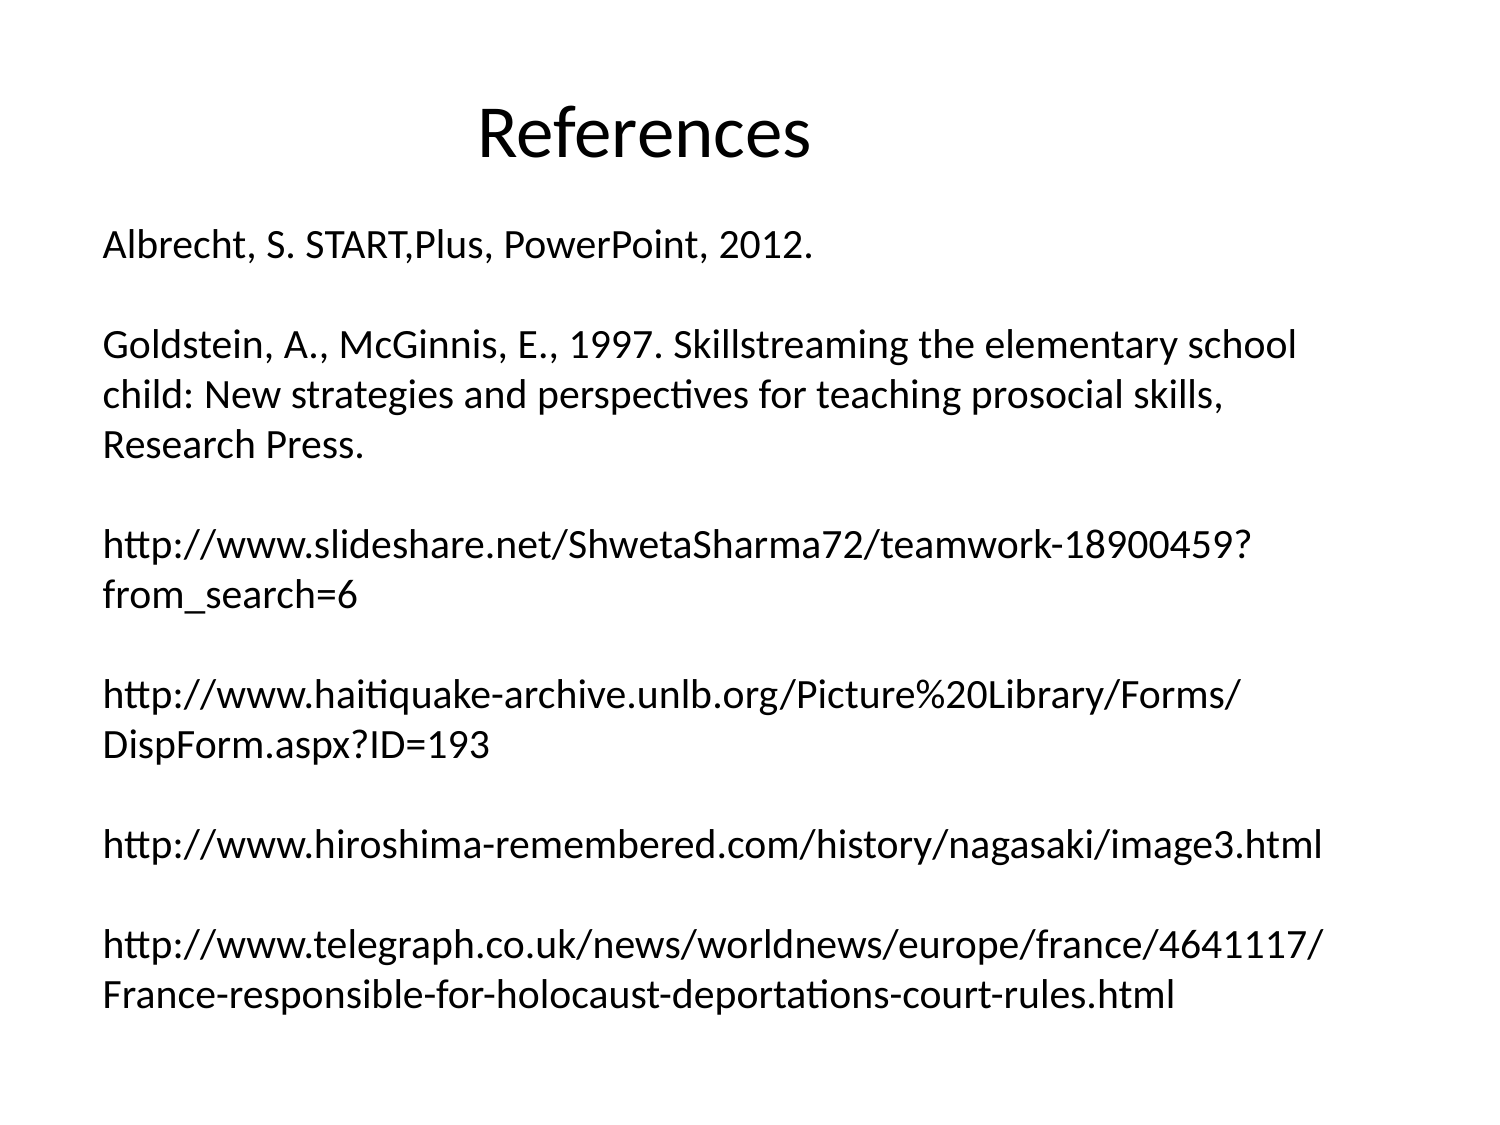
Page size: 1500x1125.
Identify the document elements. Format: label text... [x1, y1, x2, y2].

text_box References [162, 74, 1275, 180]
text_box Albrecht, S. START,Plus, PowerPoint, 2012. Goldstein, A., McGinnis, E., 1997. Skillstreaming the elementary school child: New strategies and perspectives for teaching prosocial skills, Research Press. http://www.slideshare.net/ShwetaSharma72/teamwork-18900459?from_search=6 http://www.haitiquake-archive.unlb.org/Picture%20Library/Forms/DispForm.aspx?ID=193 http://www.hiroshima-remembered.com/history/nagasaki/image3.html http://www.telegraph.co.uk/news/worldnews/europe/france/4641117/France-responsible-for-holocaust-deportations-court-rules.html [87, 209, 1400, 1125]
